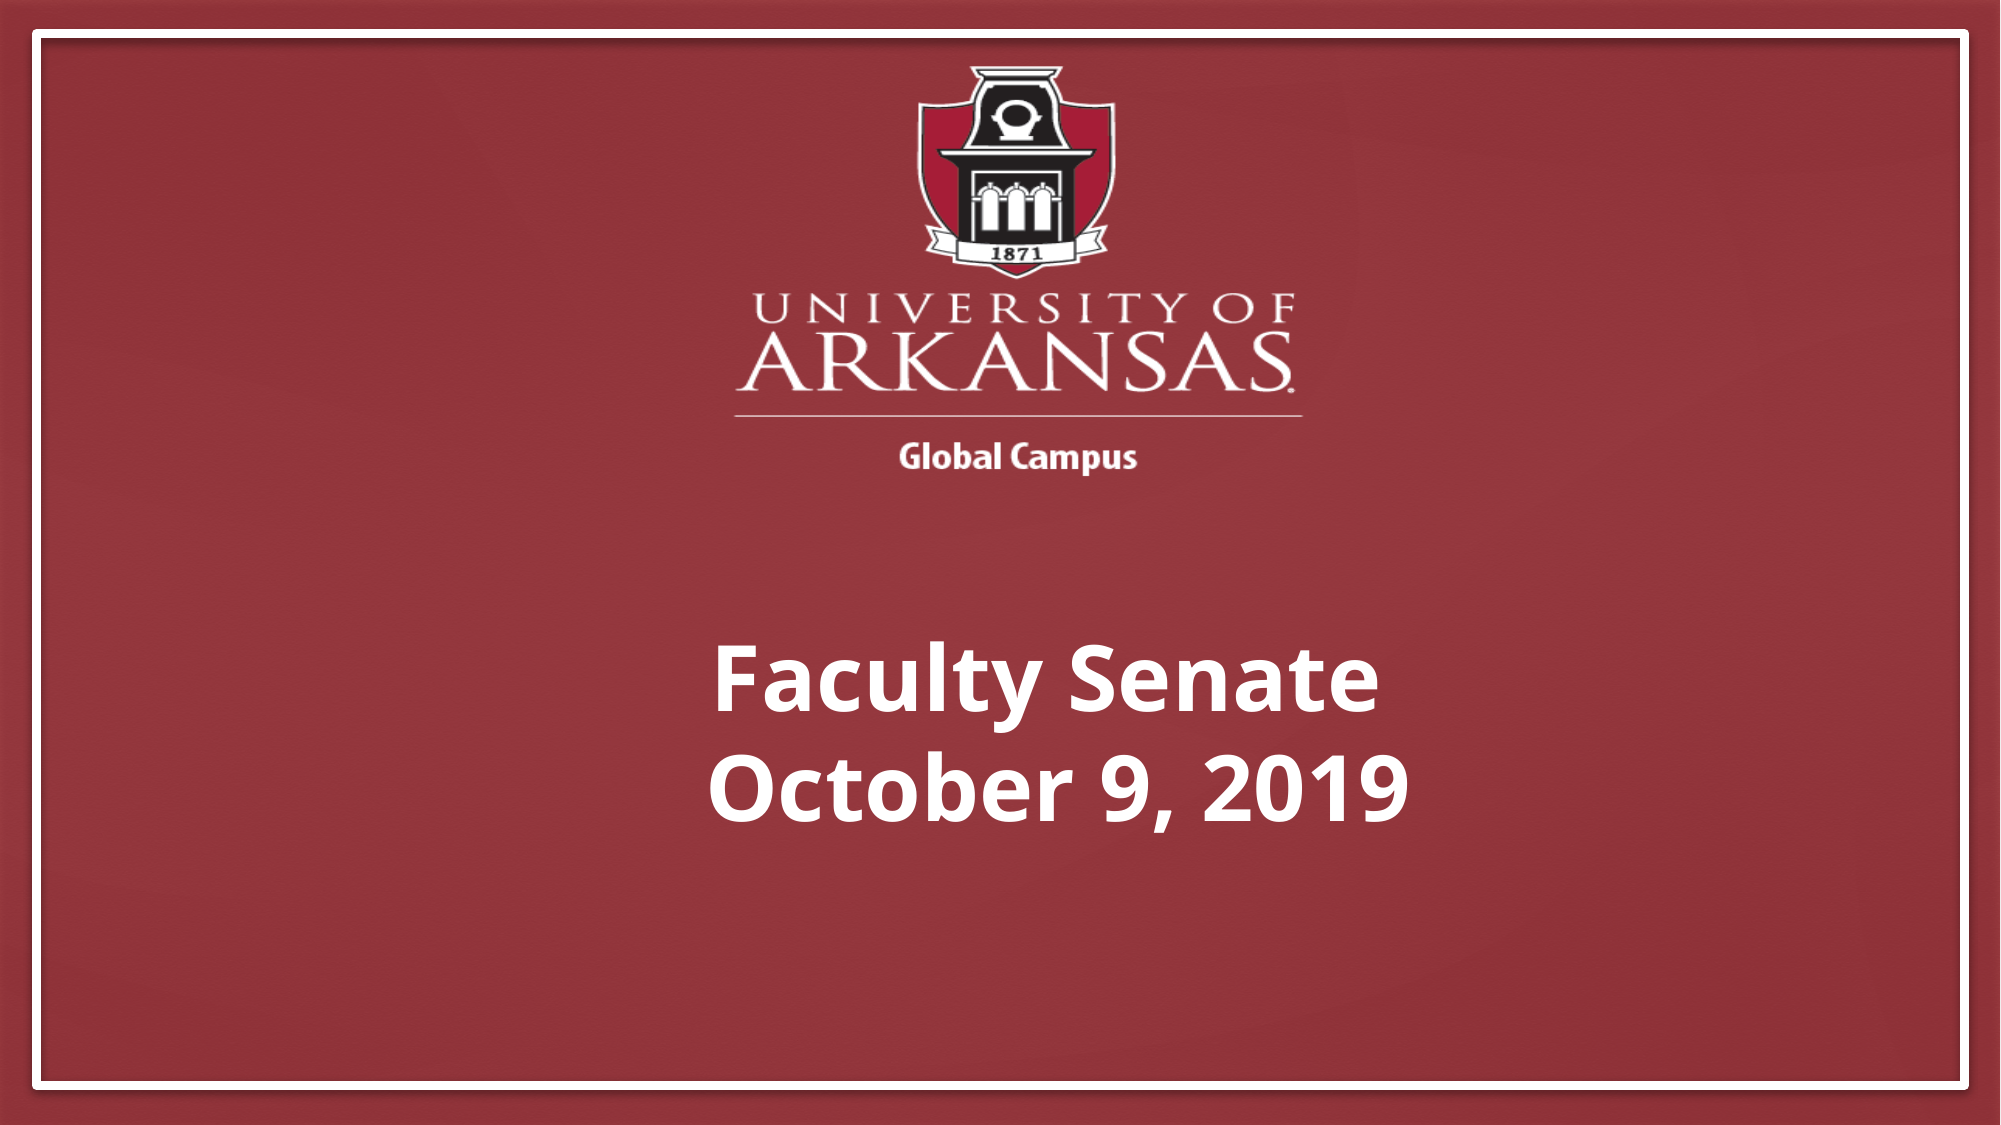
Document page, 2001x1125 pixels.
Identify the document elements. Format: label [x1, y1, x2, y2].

picture [683, 22, 1353, 33]
text_box [36, 33, 1965, 1086]
